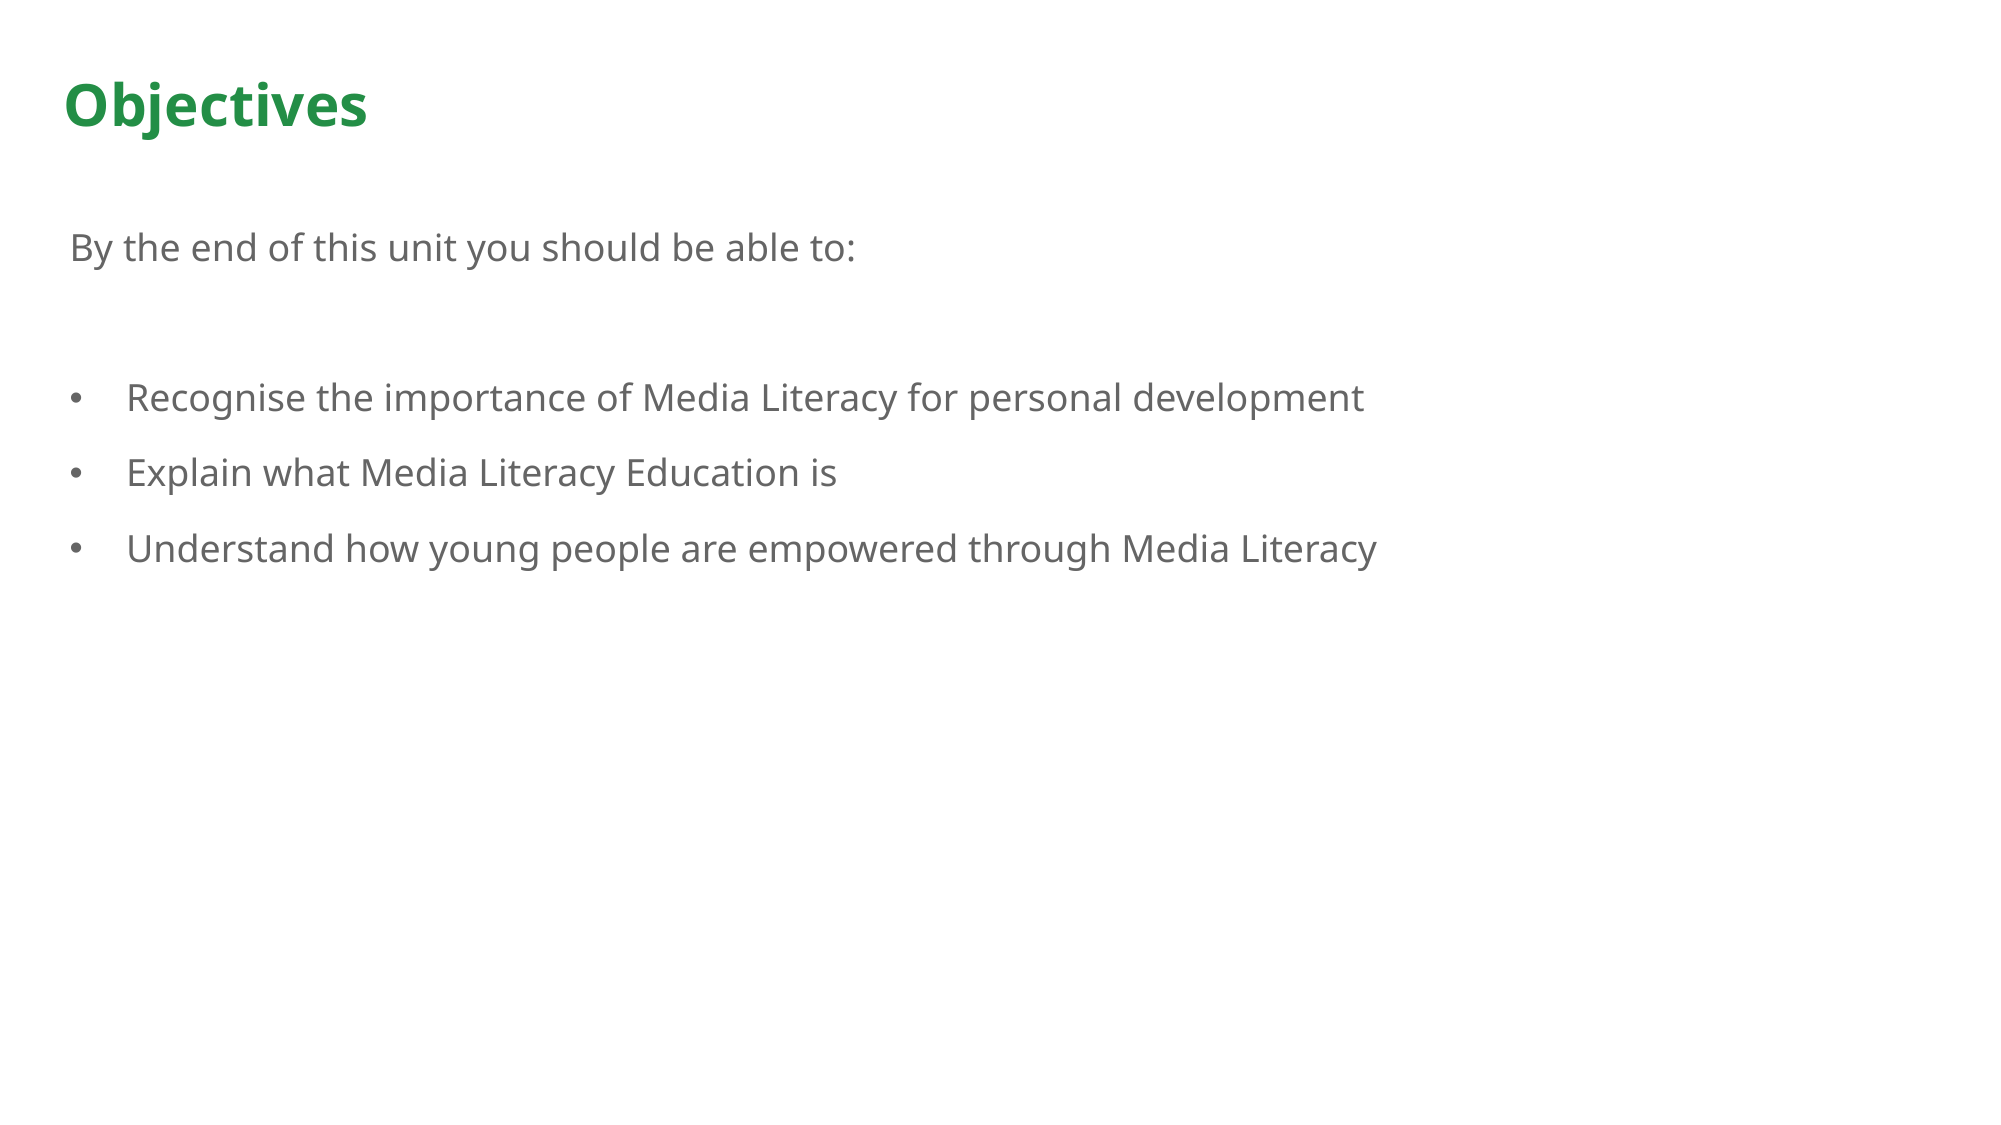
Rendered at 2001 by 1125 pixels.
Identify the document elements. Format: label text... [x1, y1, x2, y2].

list By the end of this unit you should be able to: Recognise the importance of Media Literacy for personal development Explain what Media Literacy Education is Understand how young people are empowered through Media Literacy [54, 211, 1945, 1077]
title Objectives [54, 48, 1945, 167]
